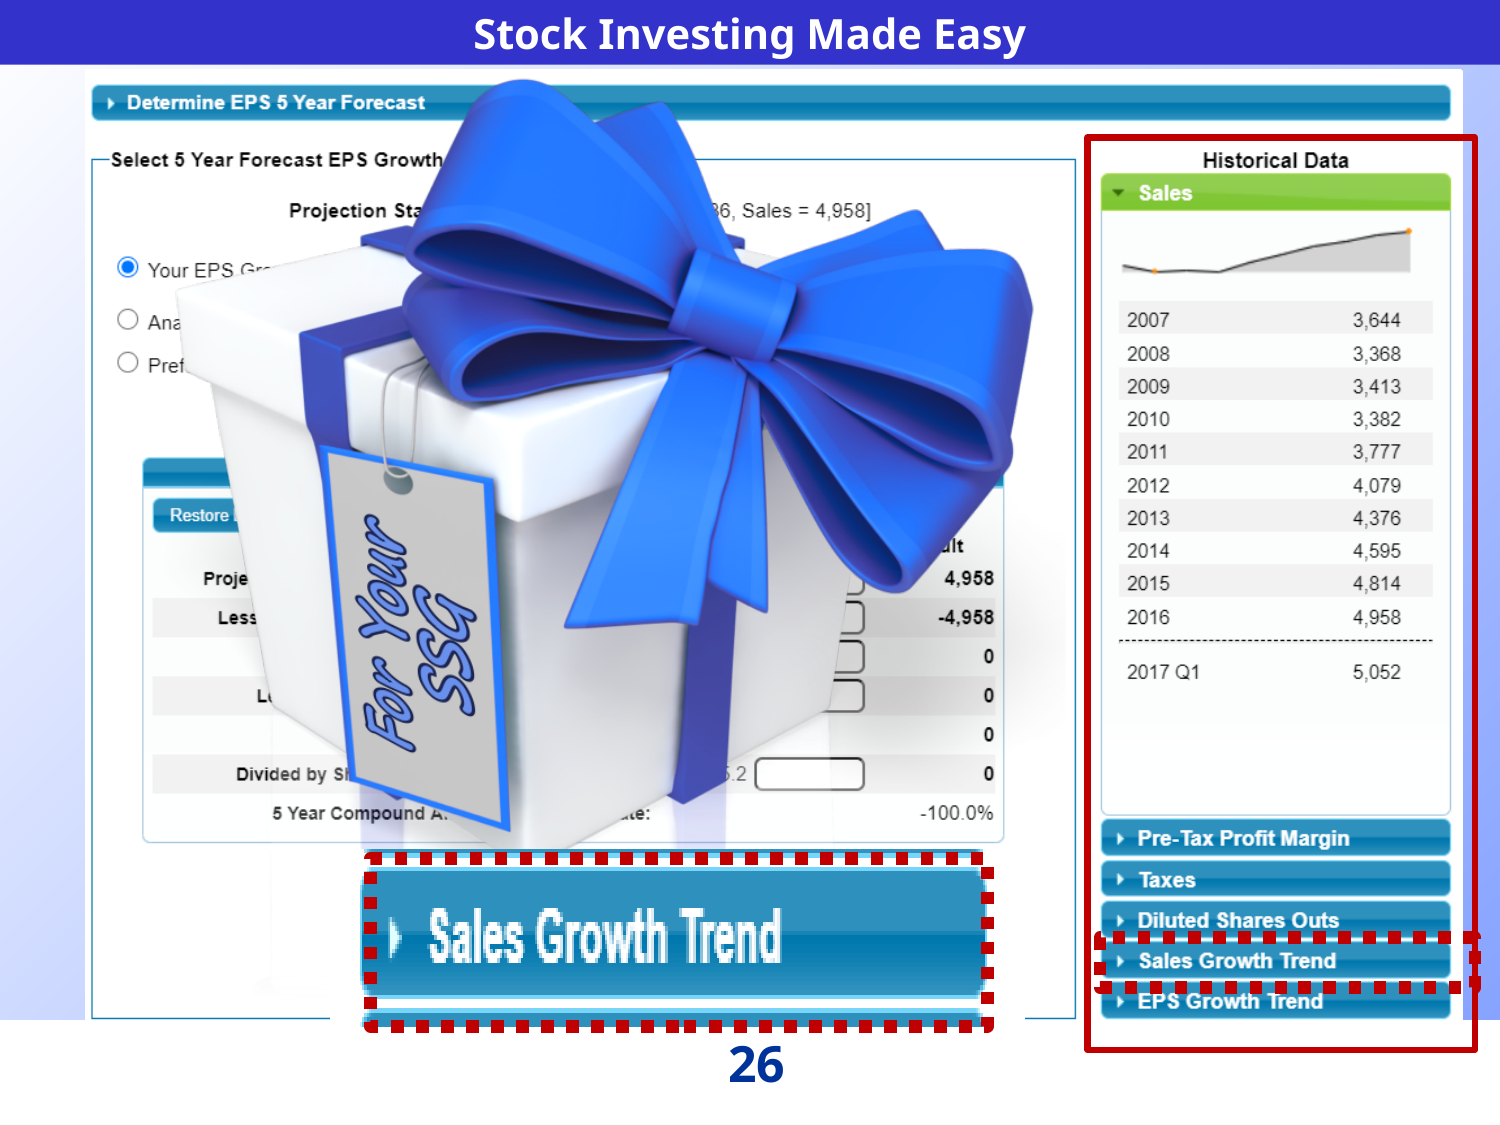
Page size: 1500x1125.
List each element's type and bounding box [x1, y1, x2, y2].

text_box [1465, 937, 1475, 988]
text_box [330, 849, 1026, 1027]
text_box [1465, 137, 1475, 937]
text_box [1087, 988, 1475, 1050]
picture [85, 0, 1463, 1125]
